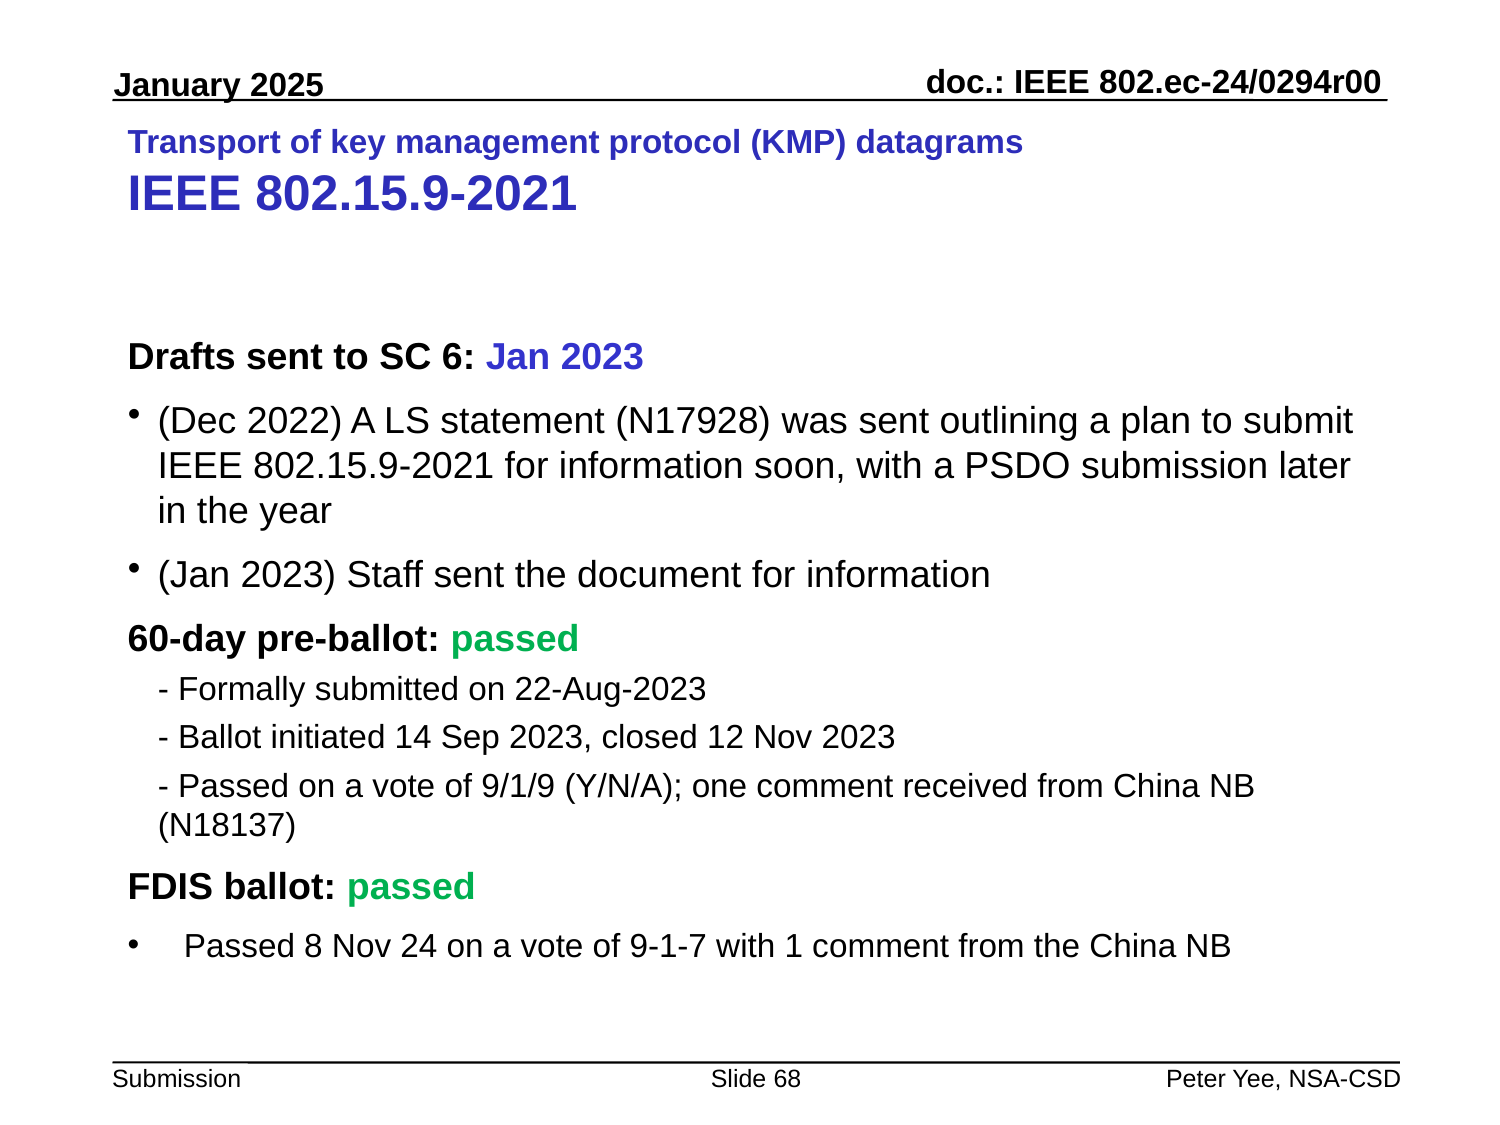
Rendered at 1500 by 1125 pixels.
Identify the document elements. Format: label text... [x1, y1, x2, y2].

title Transport of key management protocol (KMP) datagrams IEEE 802.15.9-2021 [112, 112, 1388, 288]
footer Peter Yee, NSA-CSD [1164, 1061, 1402, 1093]
slide_number Slide 68 [709, 1061, 803, 1093]
list Drafts sent to SC 6: Jan 2023 (Dec 2022) A LS statement (N17928) was sent outlining a plan to submit IEEE 802.15.9-2021 for information soon, with a PSDO submission later in the year (Jan 2023) Staff sent the document for information 60-day pre-ballot: passed - Formally submitted on 22-Aug-2023 - Ballot initiated 14 Sep 2023, closed 12 Nov 2023 - Passed on a vote of 9/1/9 (Y/N/A); one comment received from China NB (N18137) FDIS ballot: passed Passed 8 Nov 24 on a vote of 9-1-7 with 1 comment from the China NB [112, 324, 1388, 1000]
